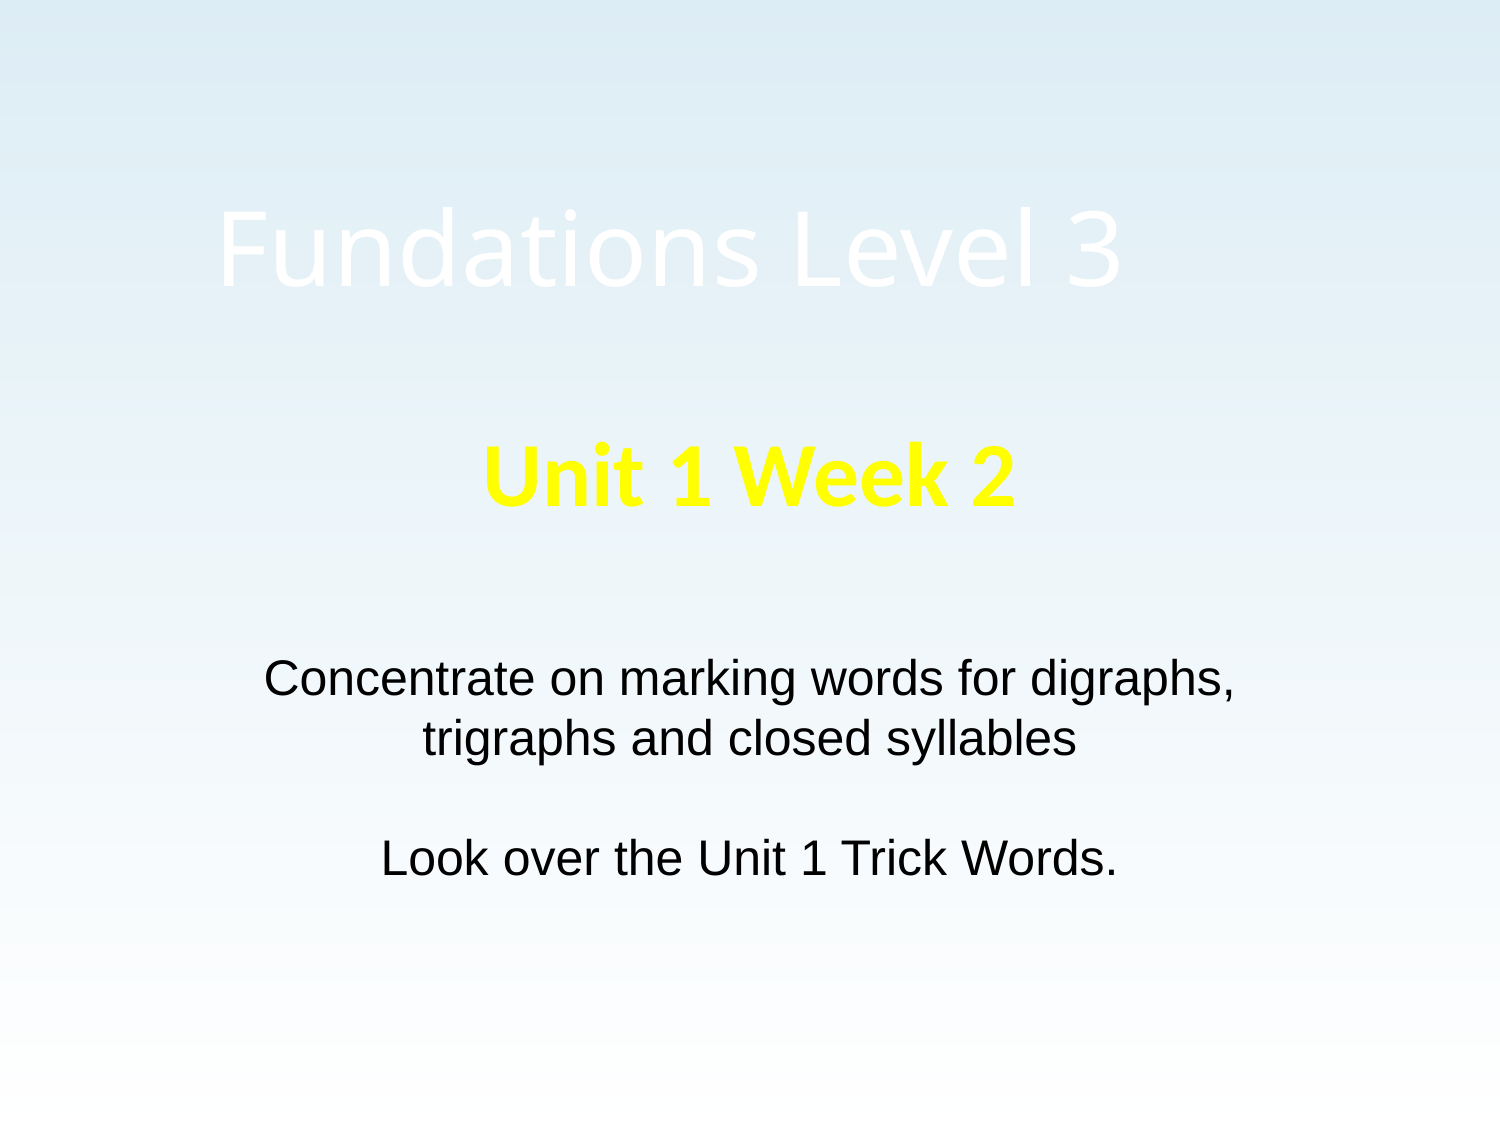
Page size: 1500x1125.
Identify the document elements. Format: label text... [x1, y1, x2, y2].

title Unit 1 Week 2 [112, 349, 1388, 591]
text_box Fundations Level 3 [200, 174, 1300, 315]
subtitle Concentrate on marking words for digraphs, trigraphs and closed syllables Look over the Unit 1 Trick Words. [225, 637, 1275, 925]
